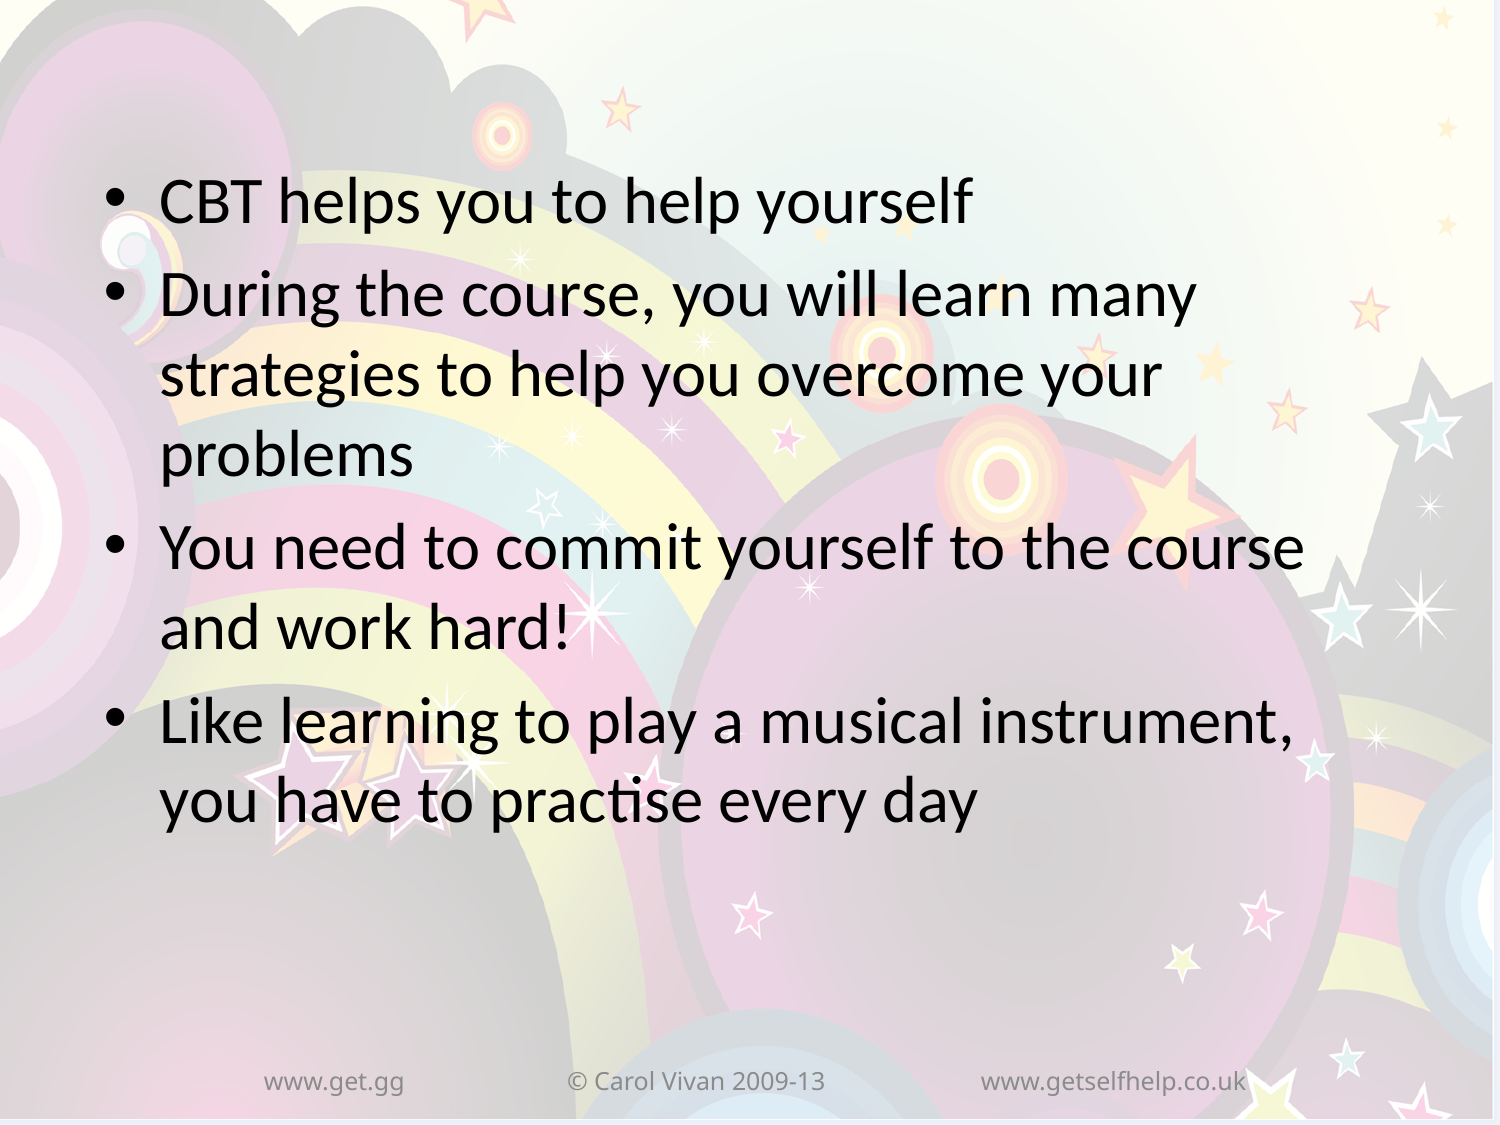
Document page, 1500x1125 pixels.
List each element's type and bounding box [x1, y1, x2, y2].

text_box [0, 0, 1495, 1121]
